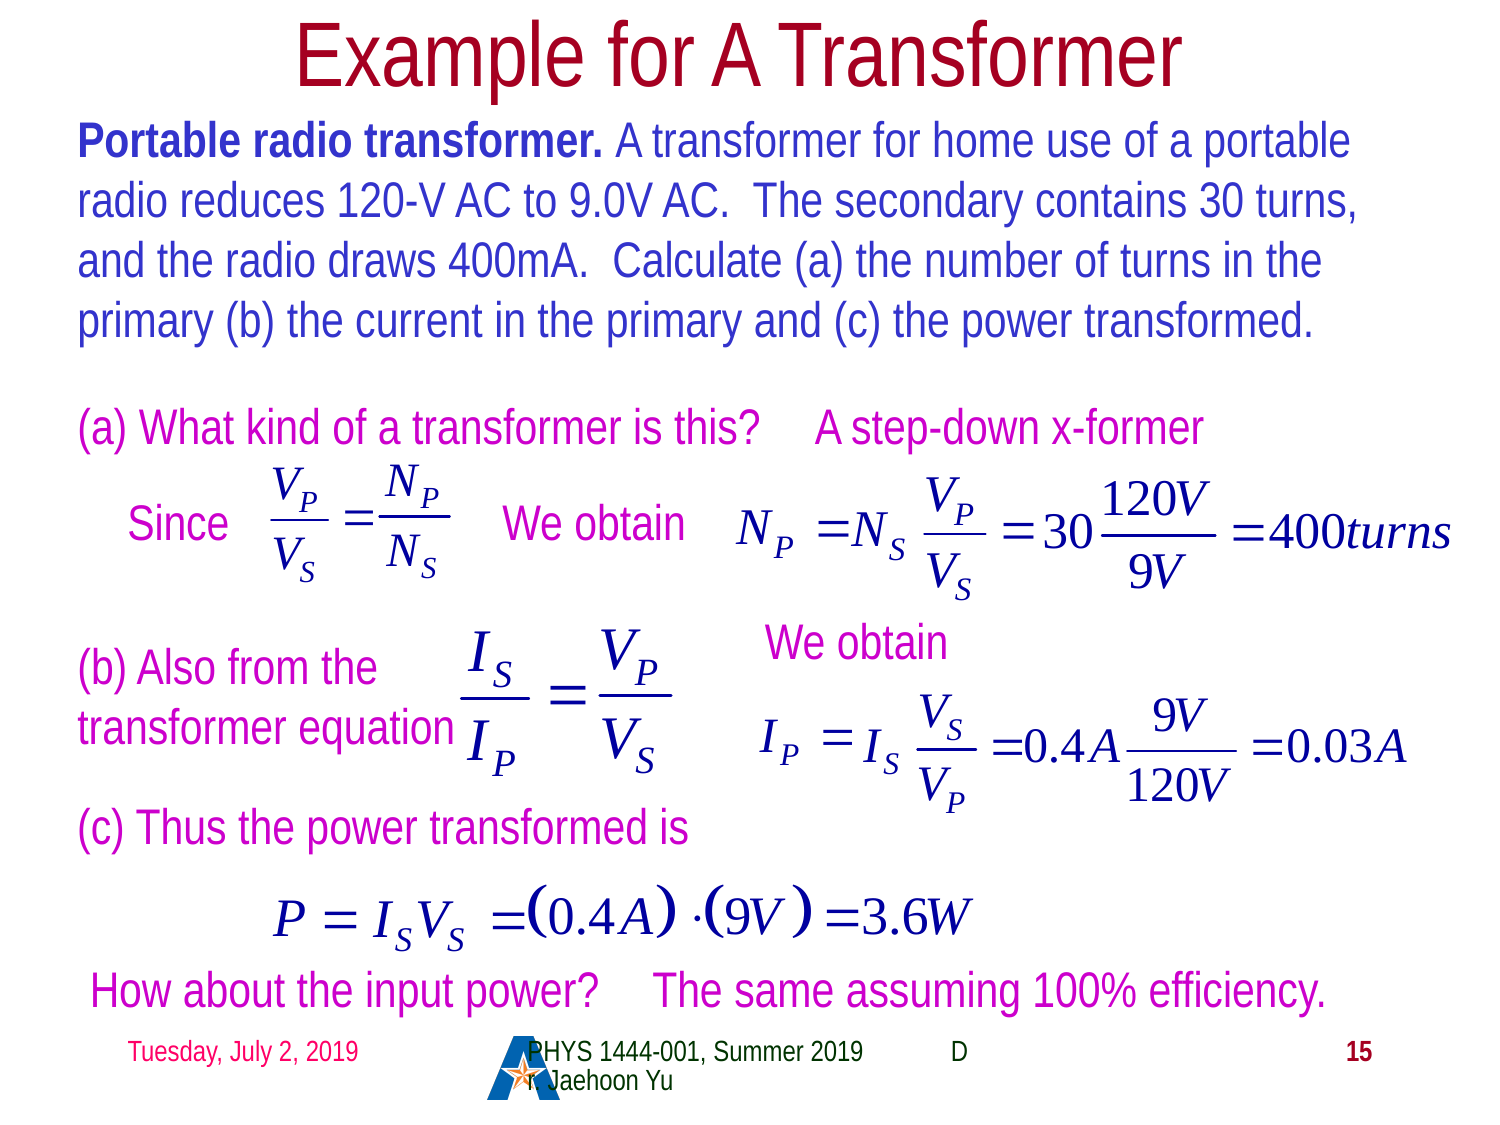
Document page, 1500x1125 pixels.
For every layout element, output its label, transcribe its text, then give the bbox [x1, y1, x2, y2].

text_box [839, 462, 1038, 613]
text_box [724, 492, 834, 569]
text_box (b) Also from the transformer equation [62, 627, 444, 763]
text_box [449, 614, 584, 791]
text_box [588, 611, 688, 788]
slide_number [112, 1025, 426, 1101]
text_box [518, 874, 988, 964]
picture [487, 1036, 512, 1100]
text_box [749, 702, 848, 776]
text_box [262, 453, 366, 594]
footer PHYS 1444-001, Summer 2019 Dr. Jaehoon Yu [512, 1025, 988, 1101]
text_box How about the input power? [75, 949, 637, 1025]
text_box We obtain [749, 602, 975, 677]
text_box Portable radio transformer. A transformer for home use of a portable radio reduces 120-V AC to 9.0V AC. The secondary contains 30 turns, and the radio draws 400mA. Calculate (a) the number of turns in the primary (b) the current in the primary and (c) the power transformed. [62, 99, 1450, 355]
text_box We obtain [487, 483, 713, 558]
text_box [370, 449, 463, 590]
slide_number 15 [1074, 1025, 1388, 1101]
text_box Since [112, 483, 257, 558]
title Example for A Transformer [37, 0, 1463, 113]
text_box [1015, 681, 1413, 813]
text_box A step-down x-former [799, 387, 1238, 463]
text_box (c) Thus the power transformed is [62, 787, 750, 863]
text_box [362, 883, 513, 963]
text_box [853, 680, 1026, 826]
text_box The same assuming 100% efficiency. [637, 949, 1388, 1025]
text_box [262, 887, 357, 947]
text_box (a) What kind of a transformer is this? [62, 387, 788, 463]
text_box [1034, 463, 1463, 601]
